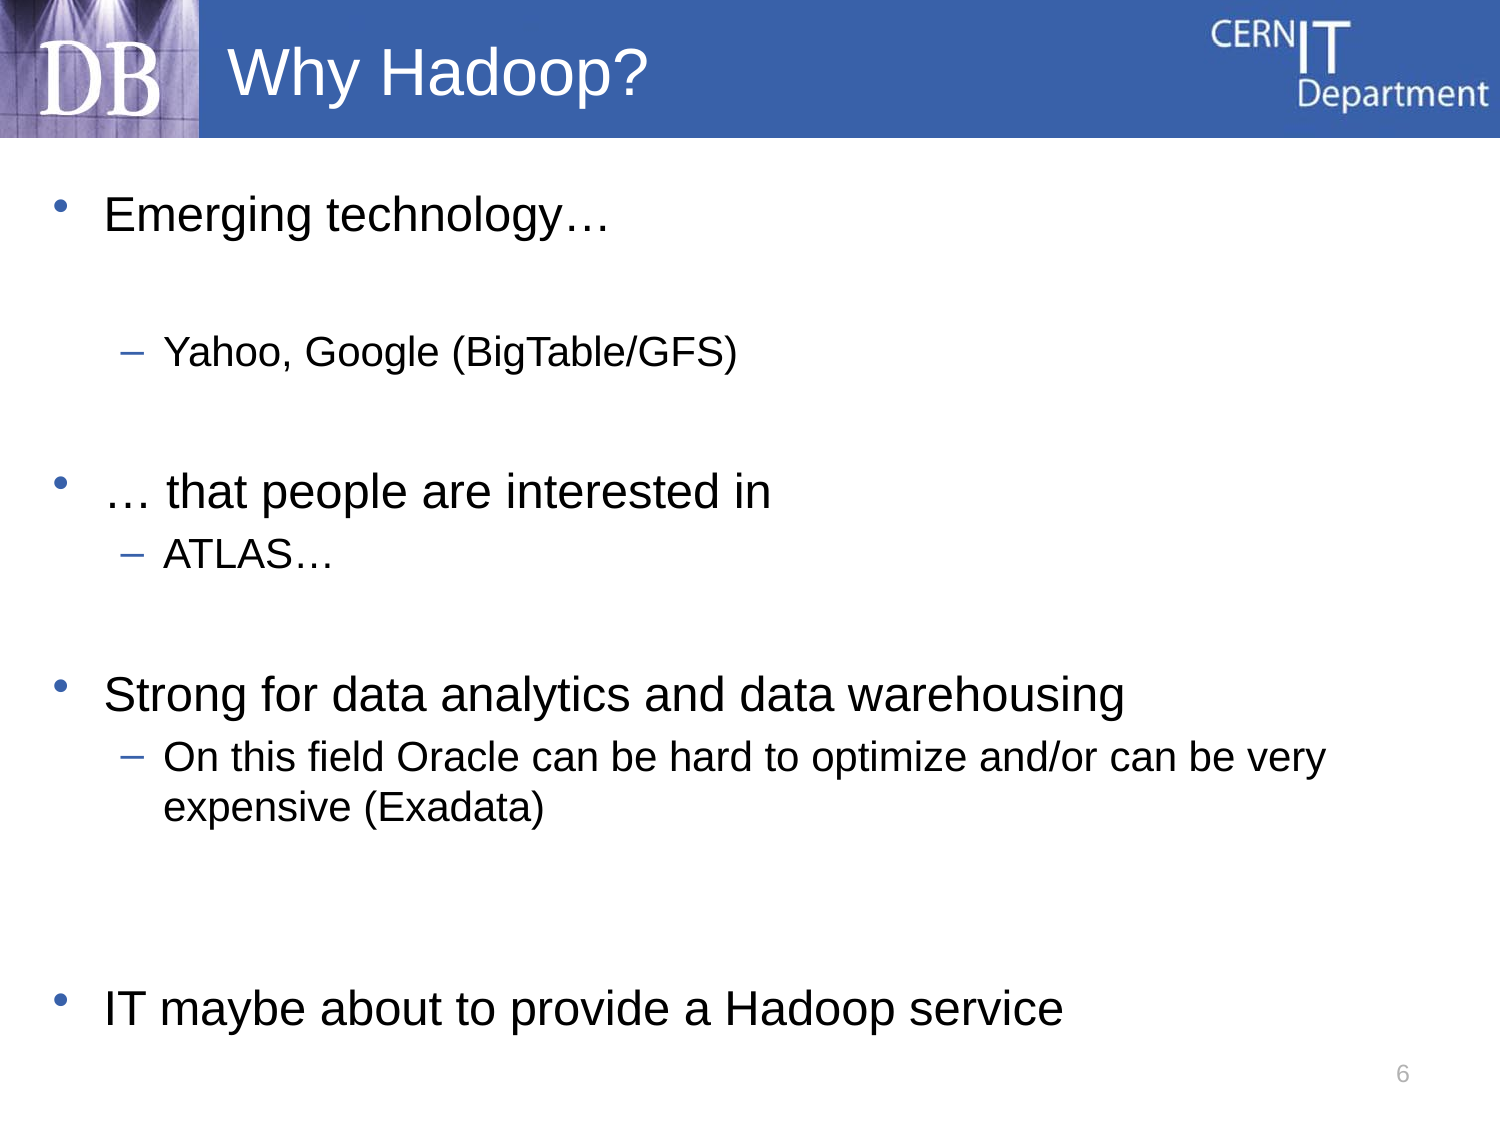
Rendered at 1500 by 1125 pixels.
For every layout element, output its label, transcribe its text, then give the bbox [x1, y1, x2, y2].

slide_number 6 [1074, 1042, 1425, 1103]
picture [1126, 0, 1500, 138]
title Why Hadoop? [212, 0, 1126, 138]
list Emerging technology… Yahoo, Google (BigTable/GFS) … that people are interested in ATLAS… Strong for data analytics and data warehousing On this field Oracle can be hard to optimize and/or can be very expensive (Exadata) IT maybe about to provide a Hadoop service [37, 174, 1476, 1051]
picture [0, 0, 212, 138]
